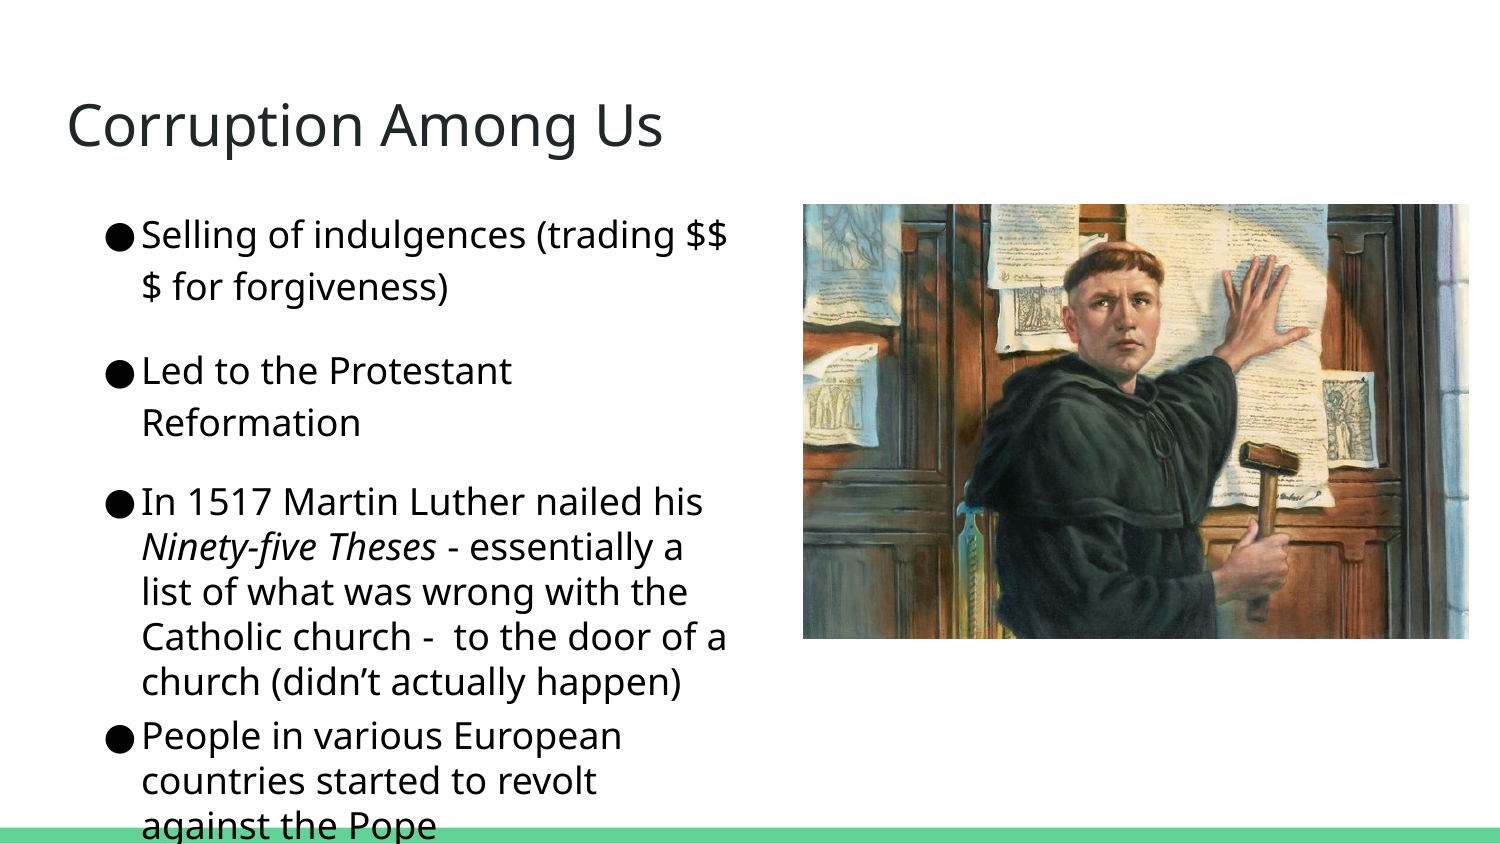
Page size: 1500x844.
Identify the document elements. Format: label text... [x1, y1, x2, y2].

picture [803, 204, 1469, 640]
title Corruption Among Us [51, 72, 1449, 167]
list Selling of indulgences (trading $$$ for forgiveness) Led to the Protestant Reformation In 1517 Martin Luther nailed his Ninety-five Theses - essentially a list of what was wrong with the Catholic church - to the door of a church (didn’t actually happen) People in various European countries started to revolt against the Pope [51, 189, 750, 750]
